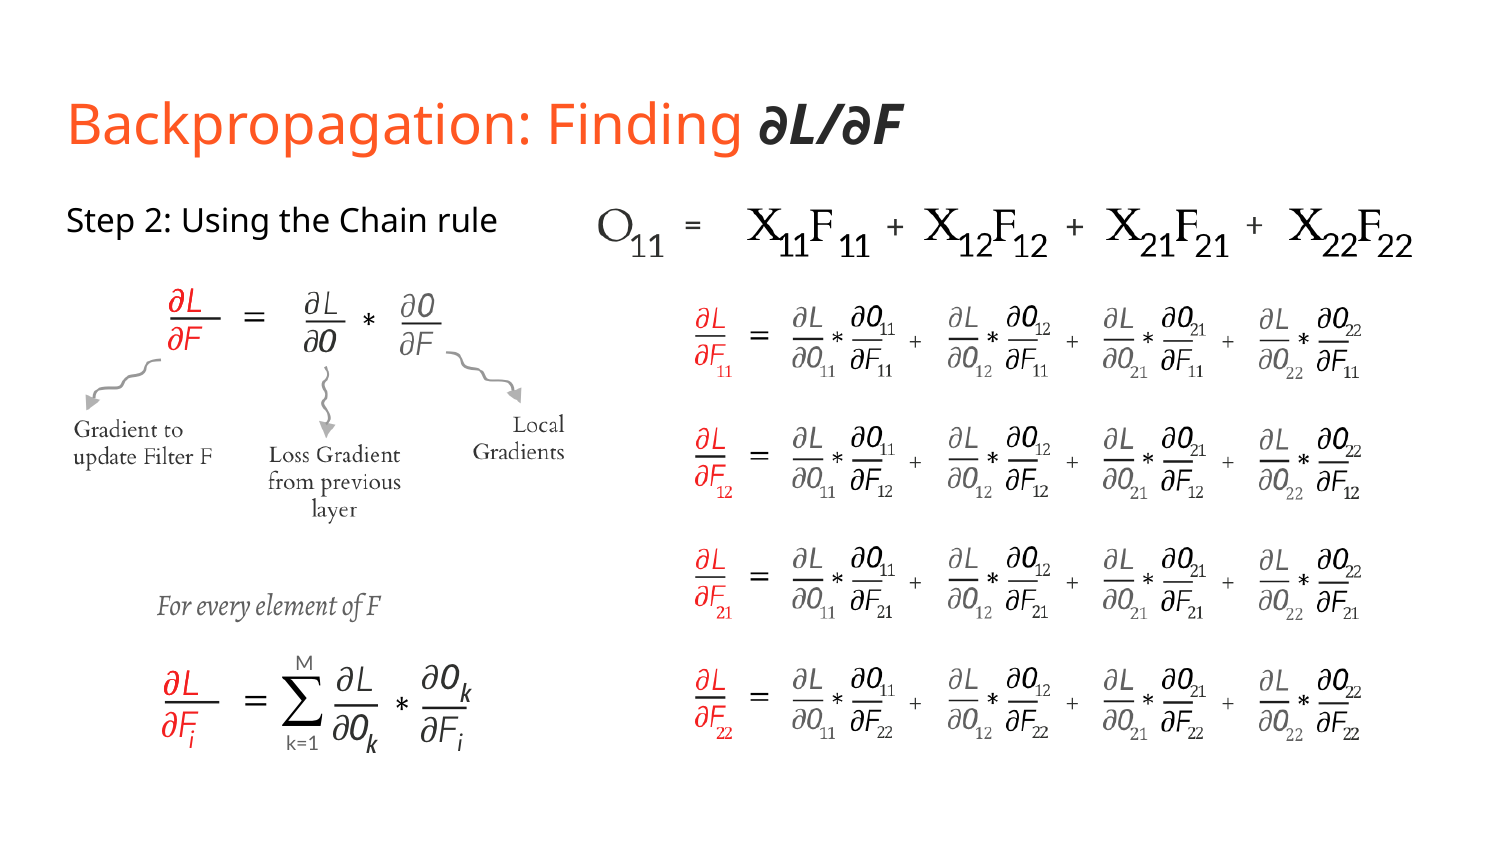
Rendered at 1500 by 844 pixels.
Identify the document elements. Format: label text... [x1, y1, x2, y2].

picture [92, 558, 552, 802]
picture [50, 185, 1450, 783]
title Backpropagation: Finding ∂L/∂F [51, 72, 1449, 167]
text_box Step 2: Using the Chain rule [51, 183, 970, 253]
